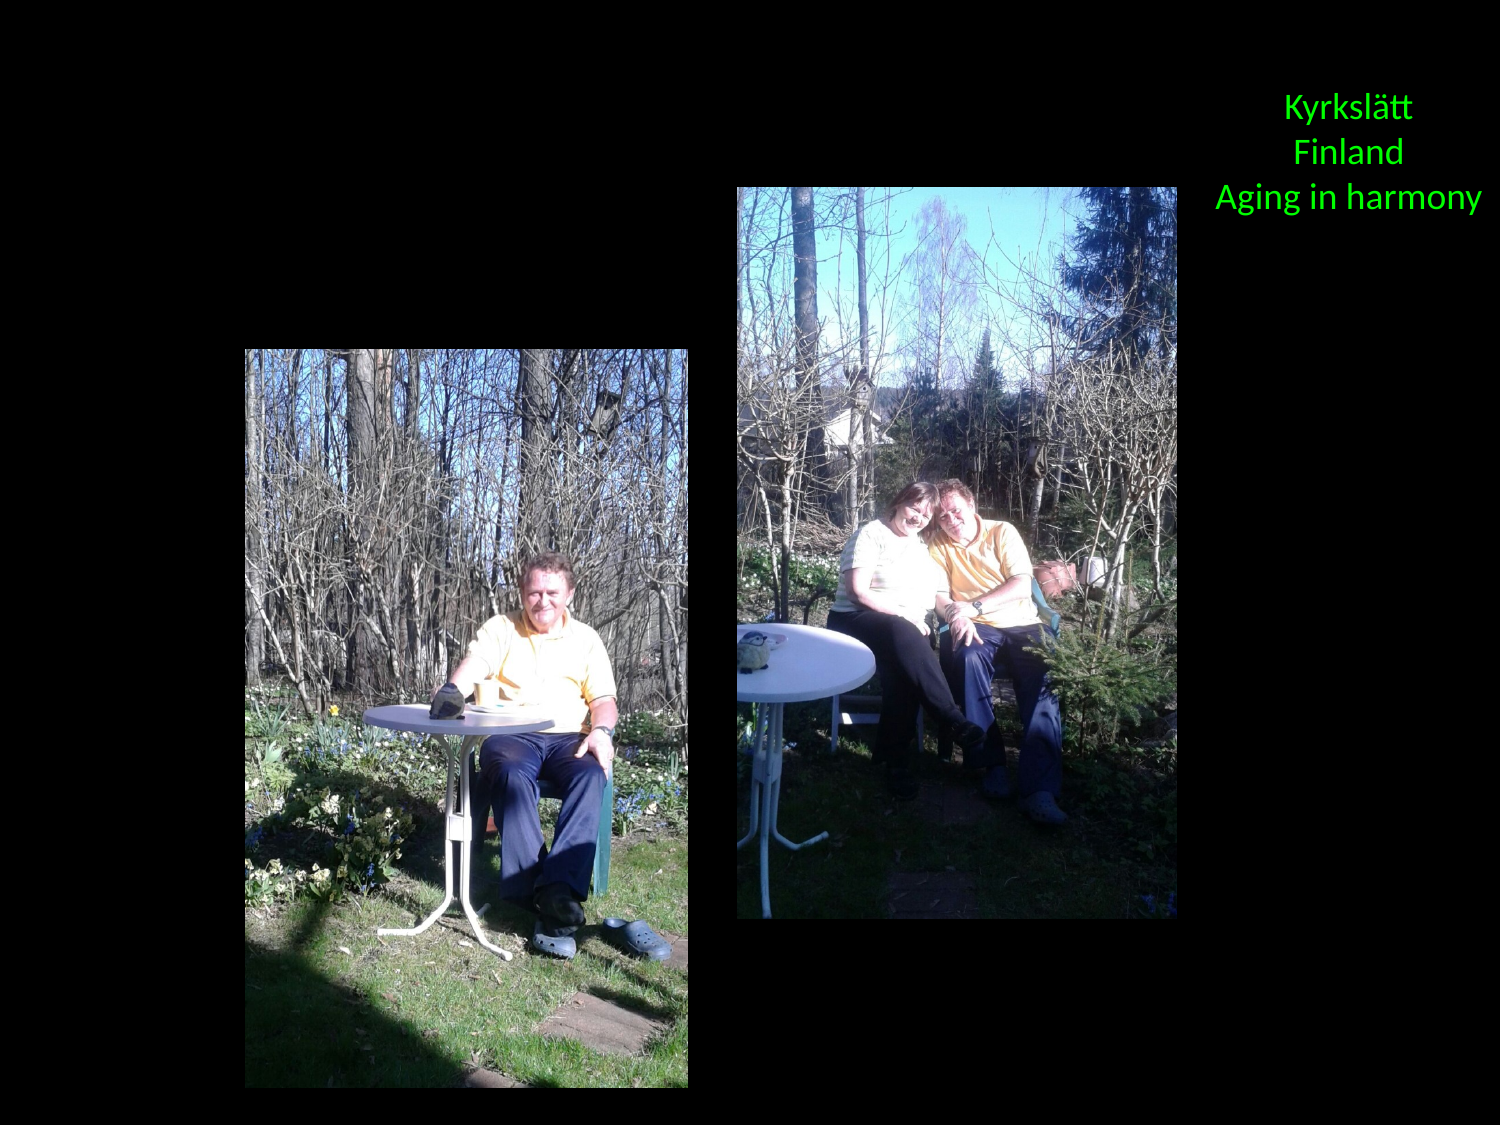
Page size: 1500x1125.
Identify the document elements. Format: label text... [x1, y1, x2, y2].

text_box Kyrkslätt Finland Aging in harmony [1200, 74, 1498, 225]
picture [244, 349, 688, 1088]
picture [737, 187, 1177, 919]
